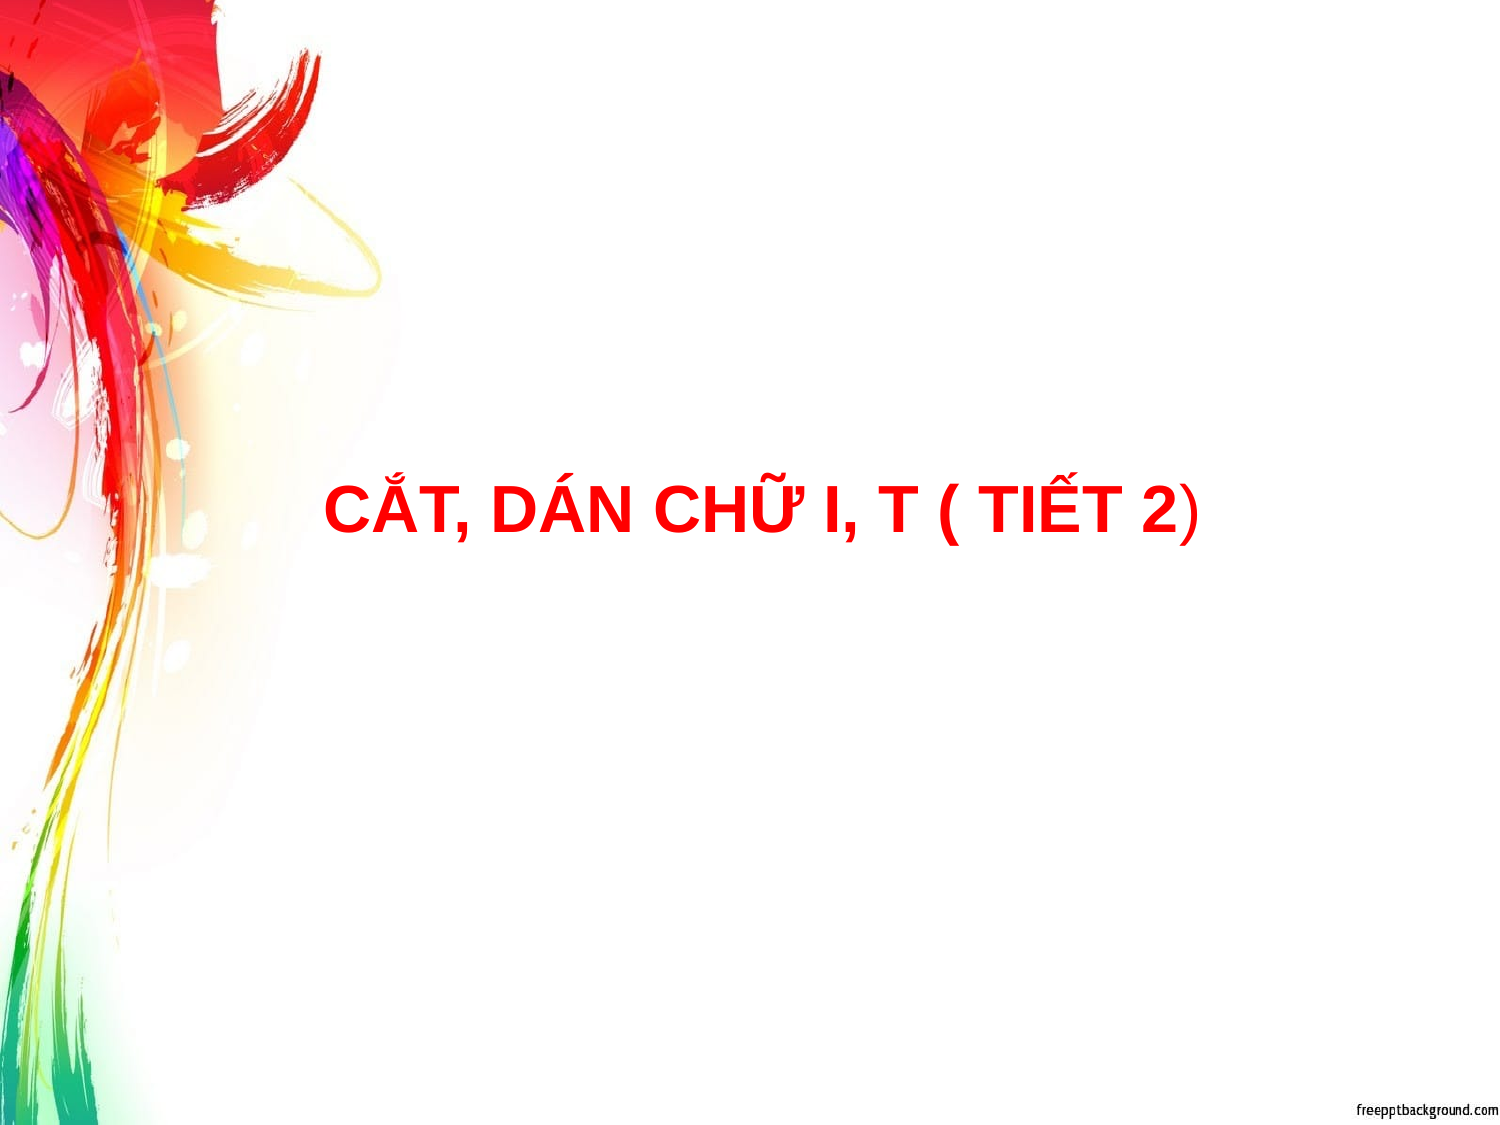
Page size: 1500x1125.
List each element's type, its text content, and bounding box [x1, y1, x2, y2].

picture [0, 0, 1500, 1125]
title CẮT, DÁN CHỮ I, T ( TIẾT 2) [87, 412, 1438, 600]
